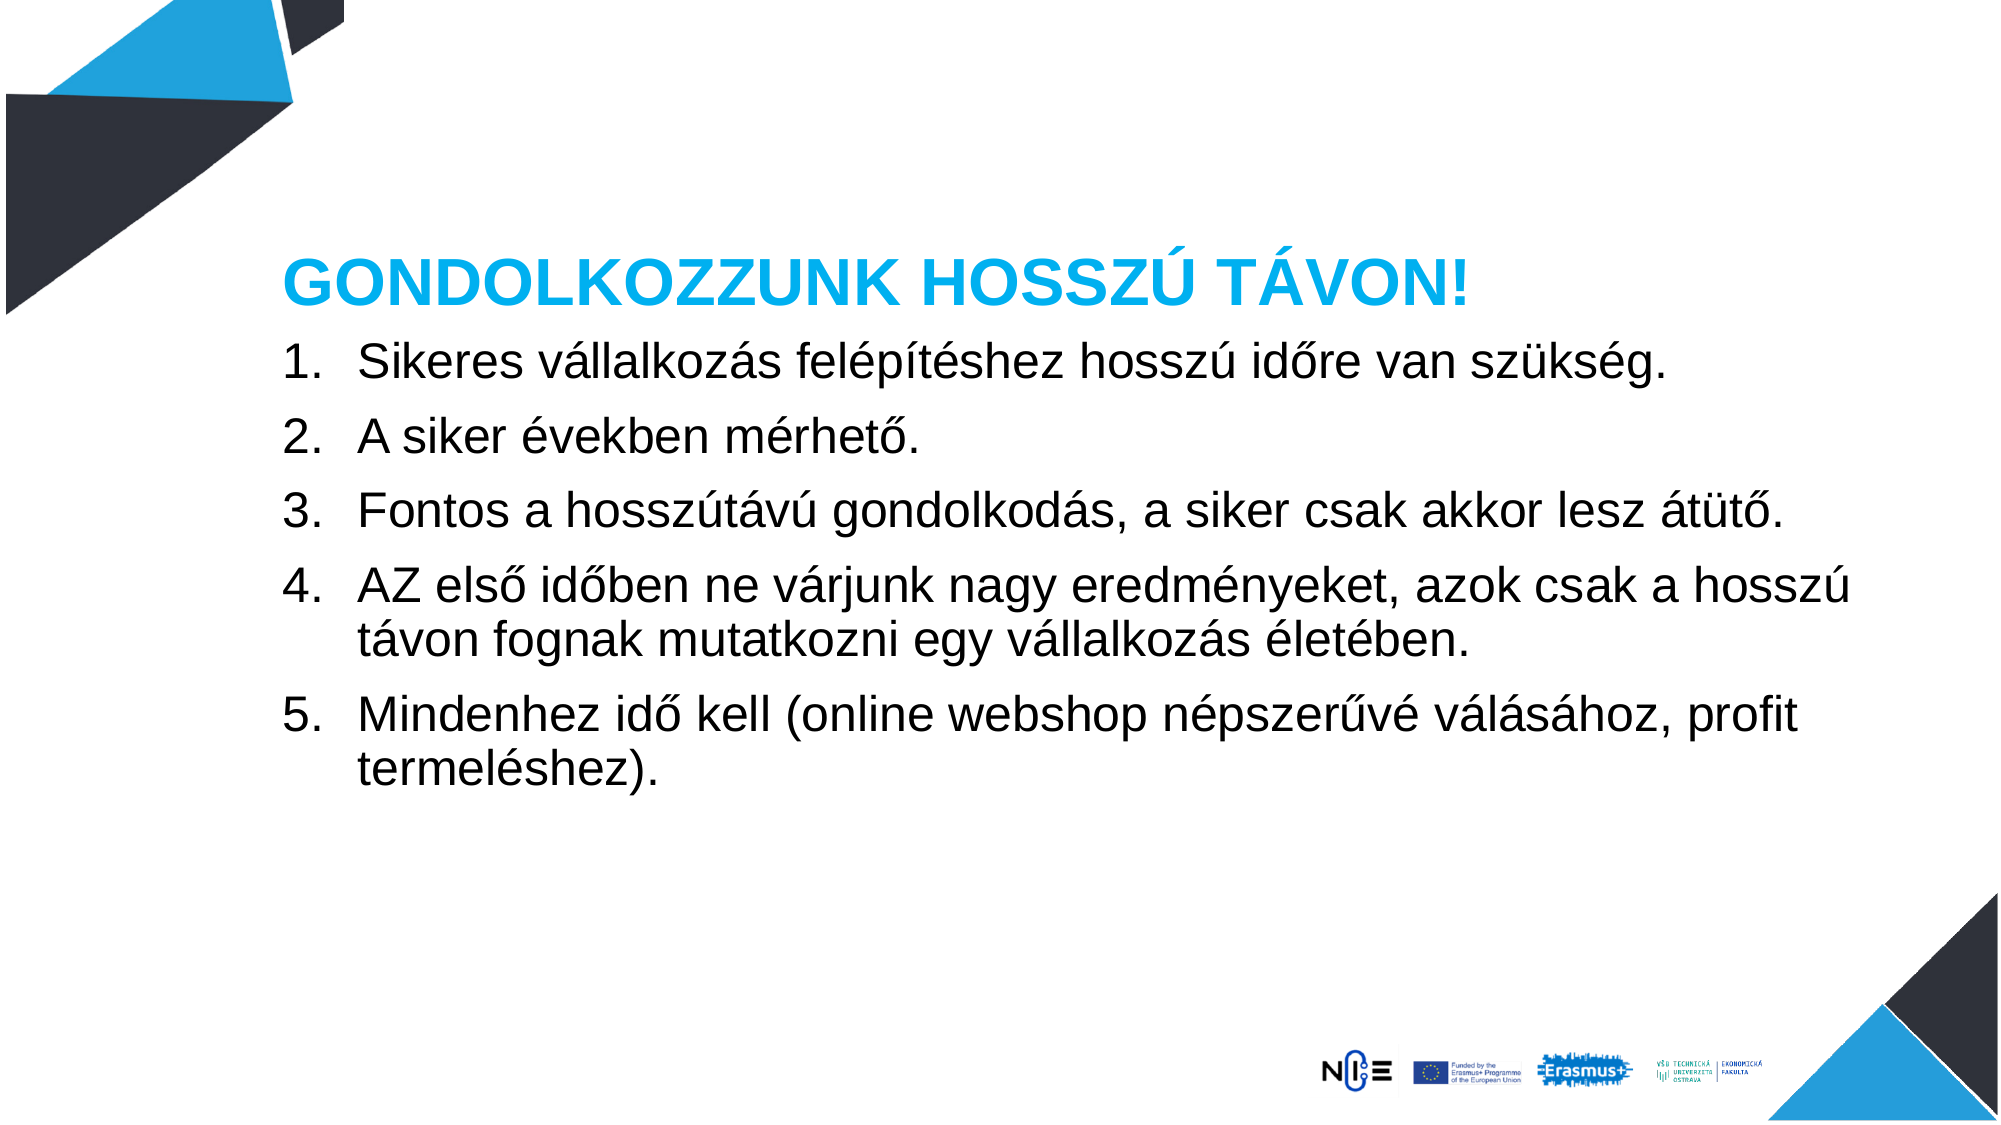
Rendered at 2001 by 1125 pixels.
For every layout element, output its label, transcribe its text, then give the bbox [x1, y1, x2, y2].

picture [6, 0, 344, 318]
text_box GONDOLKOZZUNK HOSSZÚ TÁVON! [267, 231, 1768, 327]
picture [1308, 888, 2000, 1125]
list Sikeres vállalkozás felépítéshez hosszú időre van szükség. A siker években mérhető. Fontos a hosszútávú gondolkodás, a siker csak akkor lesz átütő. AZ első időben ne várjunk nagy eredményeket, azok csak a hosszú távon fognak mutatkozni egy vállalkozás életében. Mindenhez idő kell (online webshop népszerűvé válásához, profit termeléshez). [267, 327, 1886, 1025]
